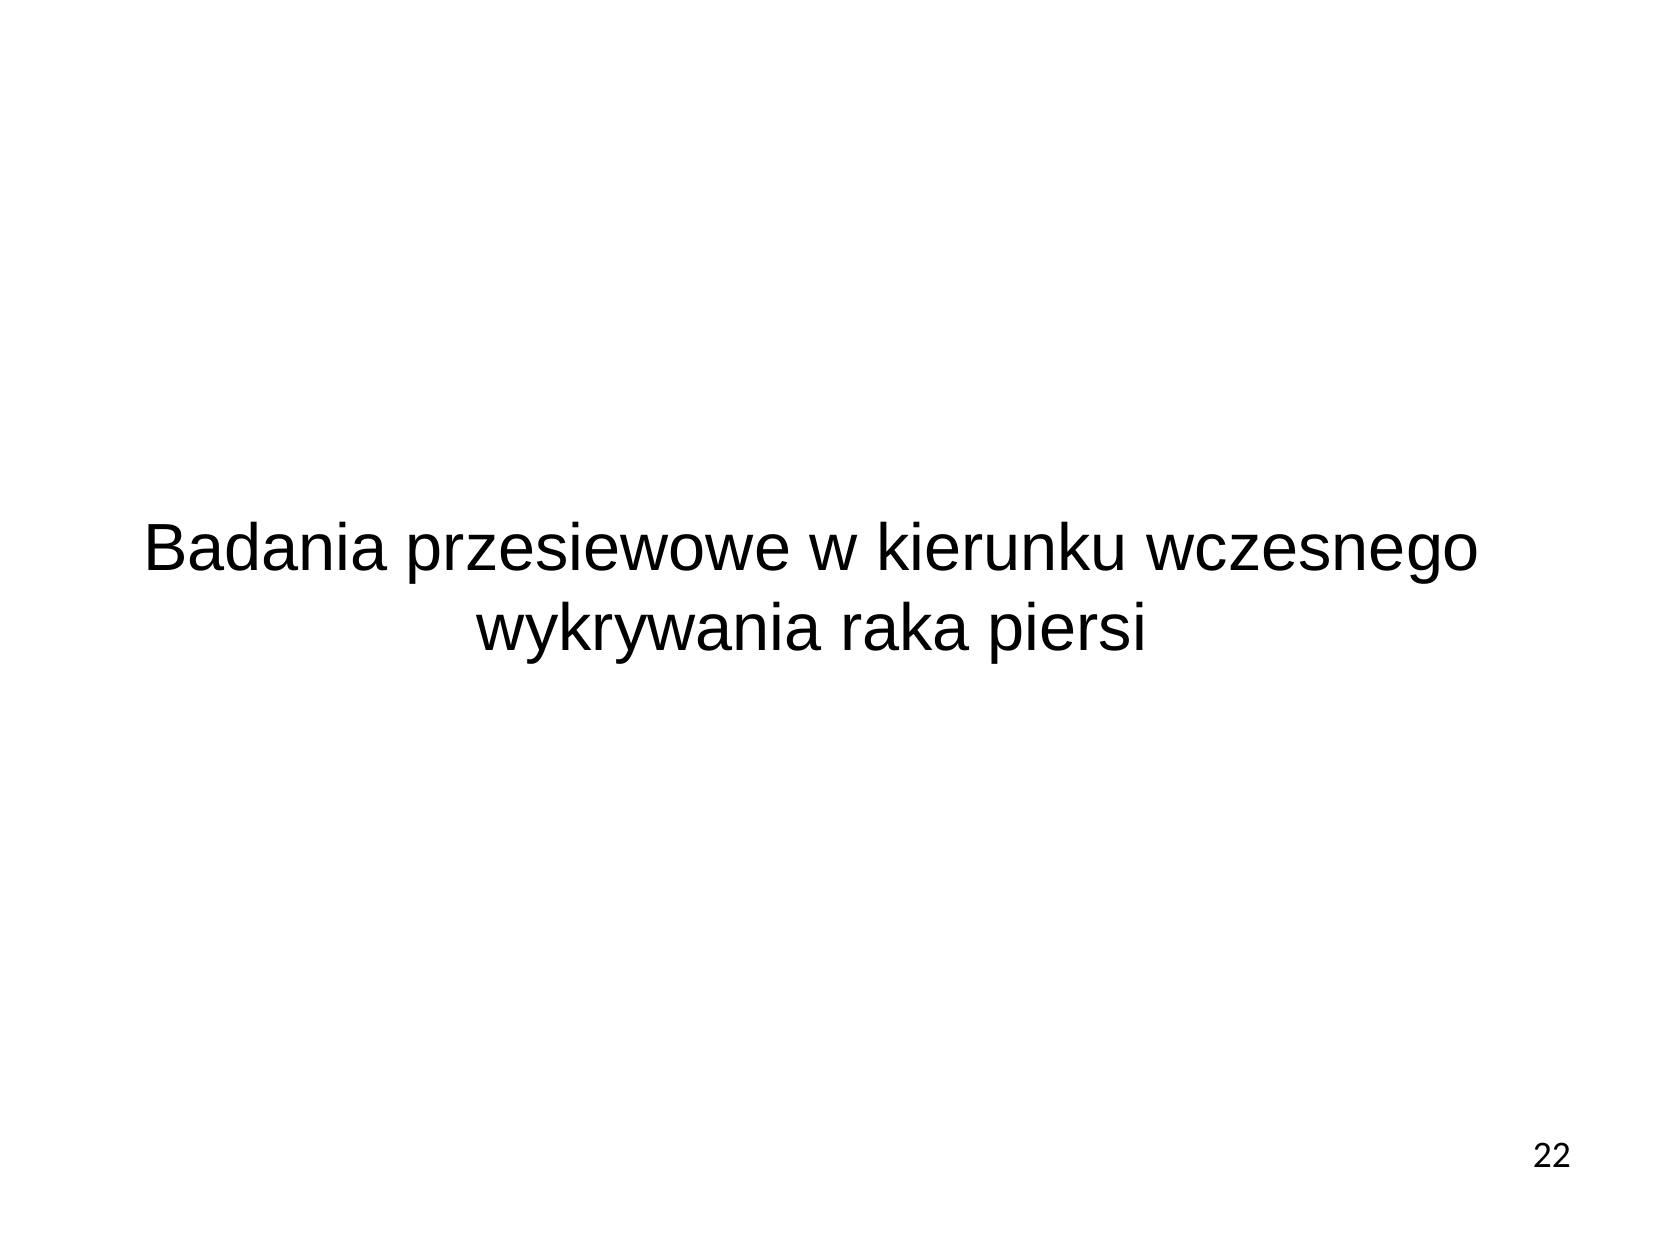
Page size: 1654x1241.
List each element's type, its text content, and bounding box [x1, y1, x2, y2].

text_box 22 [1185, 1129, 1571, 1216]
subtitle Badania przesiewowe w kierunku wczesnego wykrywania raka piersi [106, 41, 1519, 1127]
